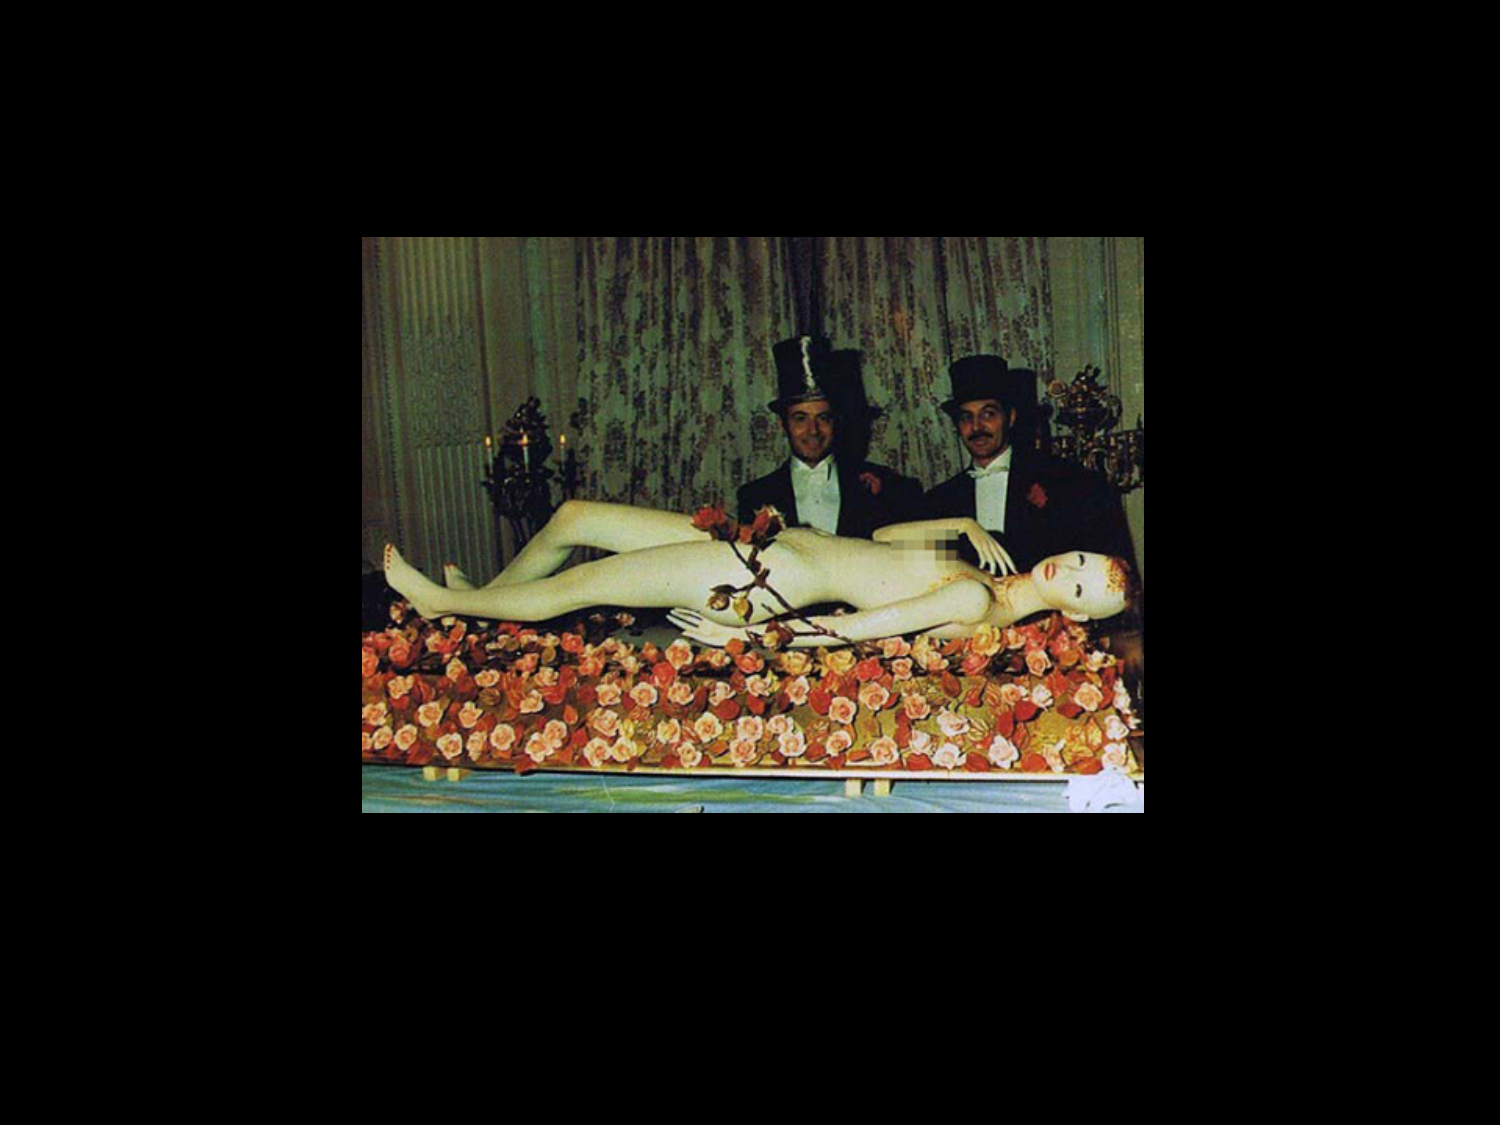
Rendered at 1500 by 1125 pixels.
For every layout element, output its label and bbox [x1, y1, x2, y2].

picture [362, 237, 1144, 813]
